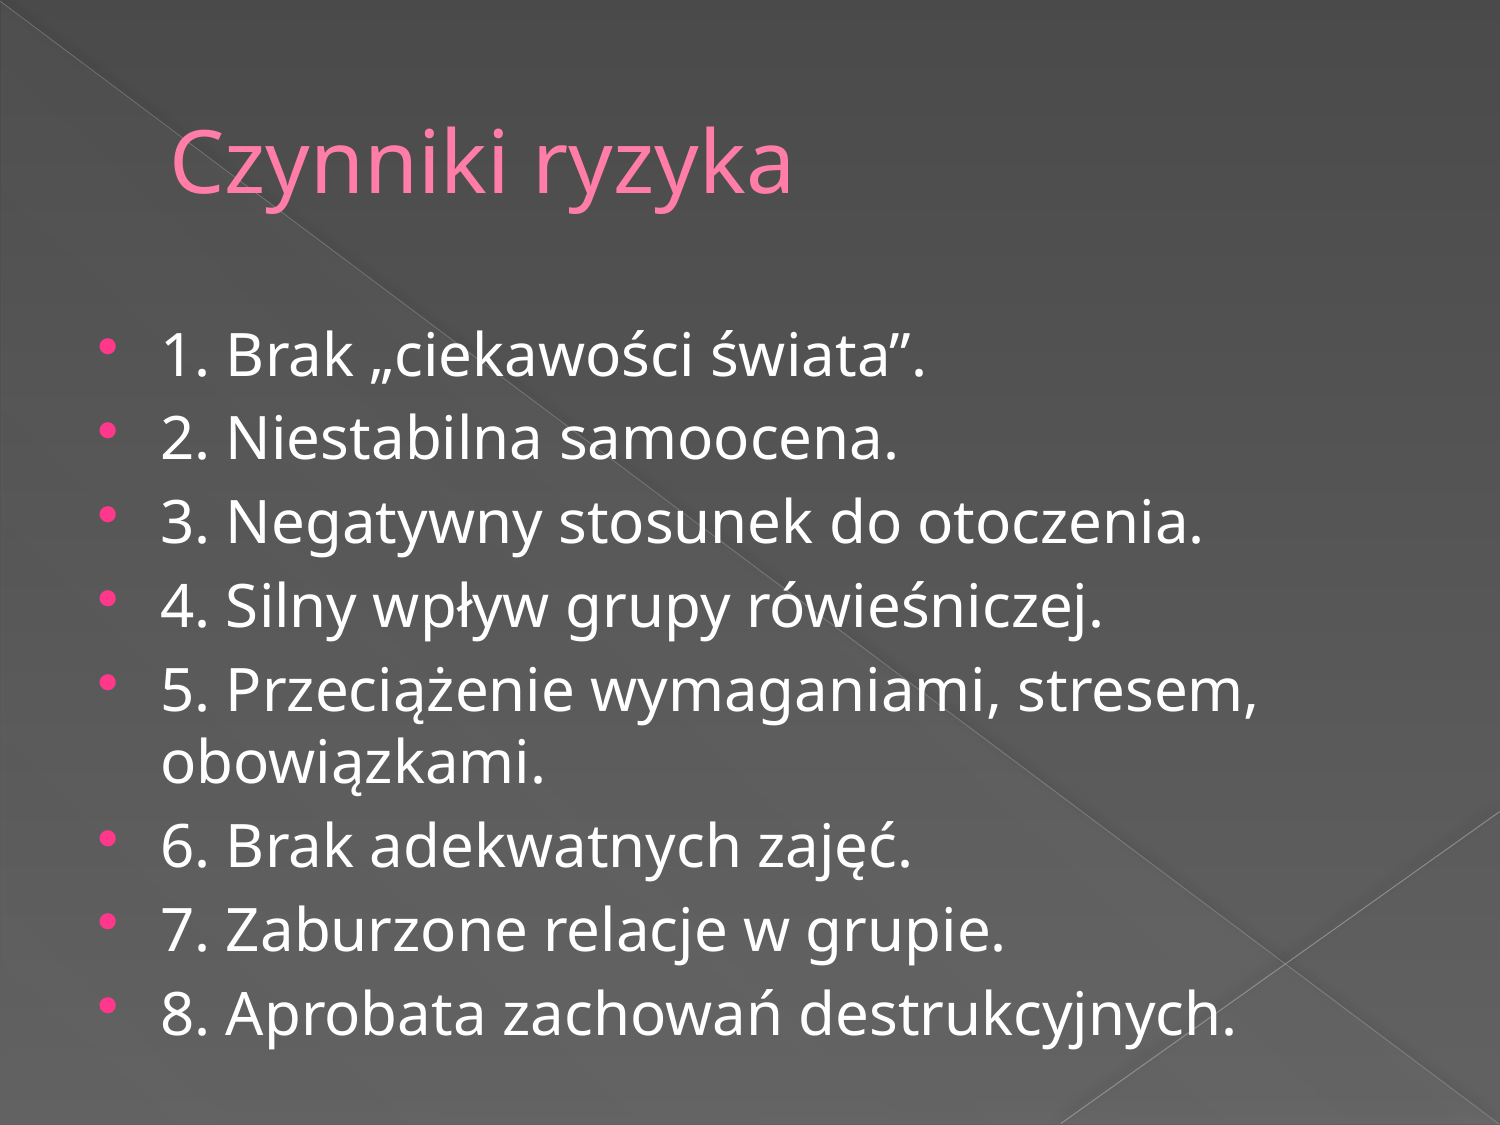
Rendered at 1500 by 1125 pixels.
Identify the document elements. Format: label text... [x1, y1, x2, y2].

list 1. Brak „ciekawości świata”. 2. Niestabilna samoocena. 3. Negatywny stosunek do otoczenia. 4. Silny wpływ grupy rówieśniczej. 5. Przeciążenie wymaganiami, stresem, obowiązkami. 6. Brak adekwatnych zajęć. 7. Zaburzone relacje w grupie. 8. Aprobata zachowań destrukcyjnych. [75, 308, 1425, 1059]
title Czynniki ryzyka [75, 43, 1425, 274]
